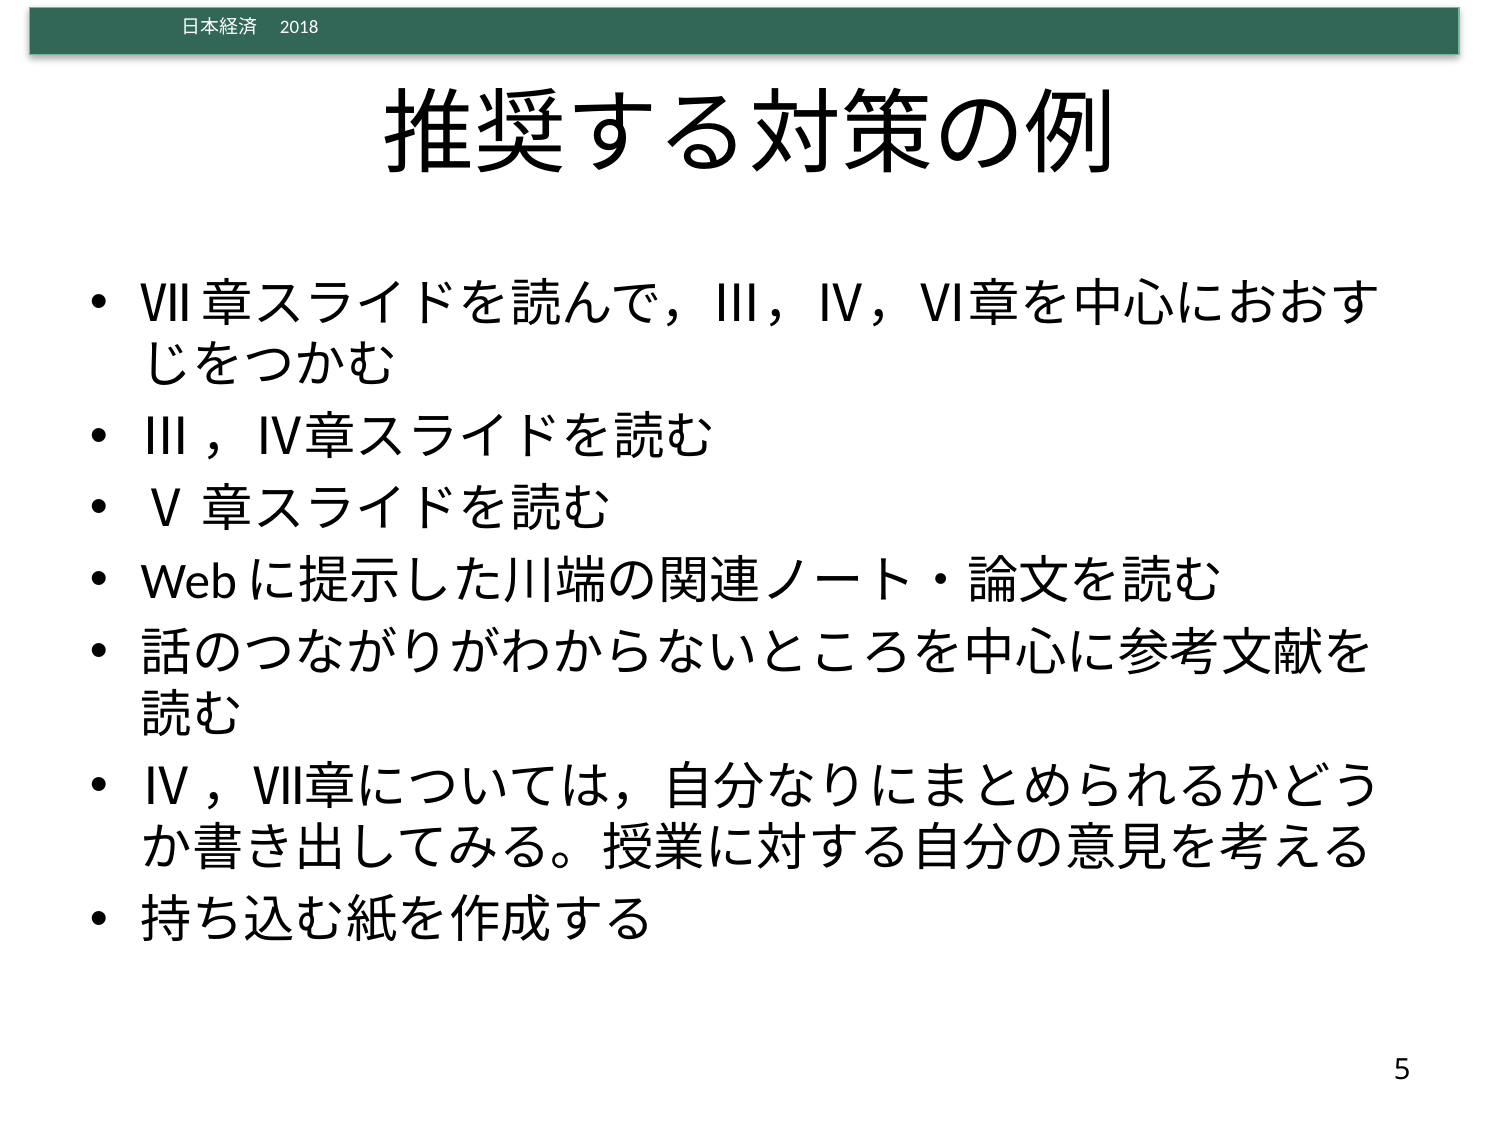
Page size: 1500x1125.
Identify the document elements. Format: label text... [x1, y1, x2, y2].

slide_number 5 [1299, 1042, 1425, 1103]
title 推奨する対策の例 [75, 66, 1425, 256]
list Ⅶ章スライドを読んで，Ⅲ，Ⅳ，Ⅵ章を中心におおすじをつかむ Ⅲ，Ⅳ章スライドを読む Ⅴ章スライドを読む Webに提示した川端の関連ノート・論文を読む 話のつながりがわからないところを中心に参考文献を読む Ⅳ，Ⅶ章については，自分なりにまとめられるかどうか書き出してみる。授業に対する自分の意見を考える 持ち込む紙を作成する [75, 262, 1425, 1005]
